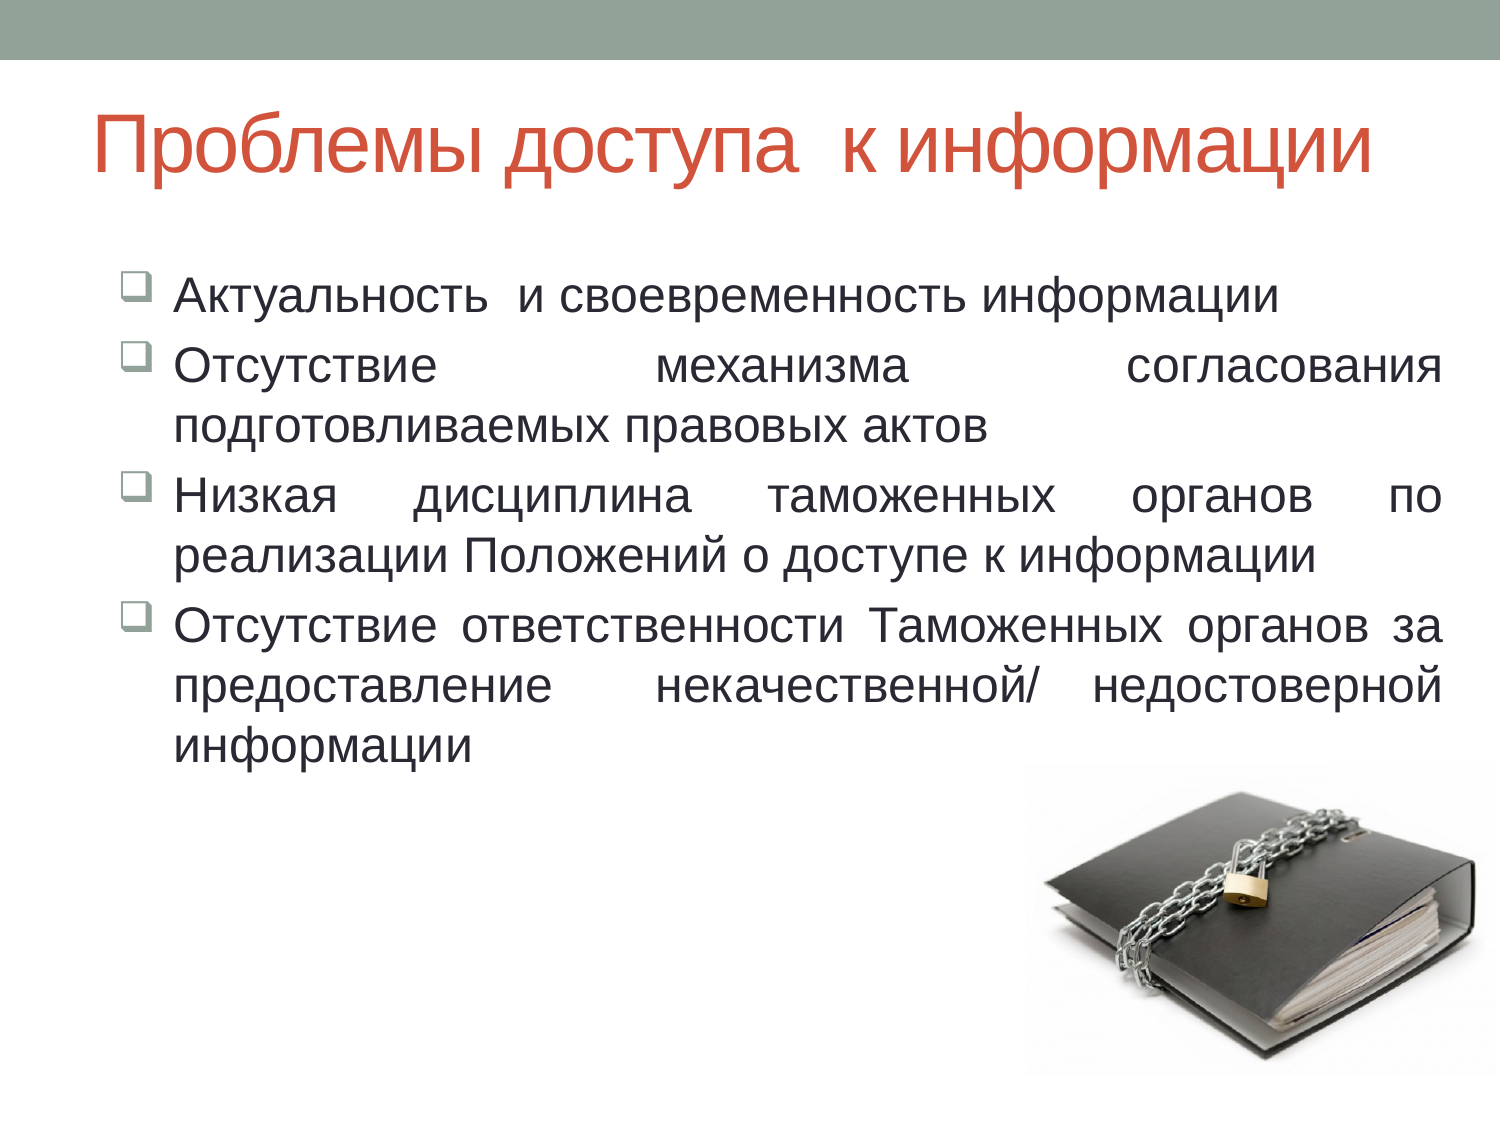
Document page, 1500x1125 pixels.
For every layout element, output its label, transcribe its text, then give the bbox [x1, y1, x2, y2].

picture [1026, 762, 1496, 1076]
title Проблемы доступа к информации [76, 66, 1427, 212]
list Актуальность и своевременность информации Отсутствие механизма согласования подготовливаемых правовых актов Низкая дисциплина таможенных органов по реализации Положений о доступе к информации Отсутствие ответственности Таможенных органов за предоставление некачественной/ недостоверной информации [76, 255, 1459, 1076]
